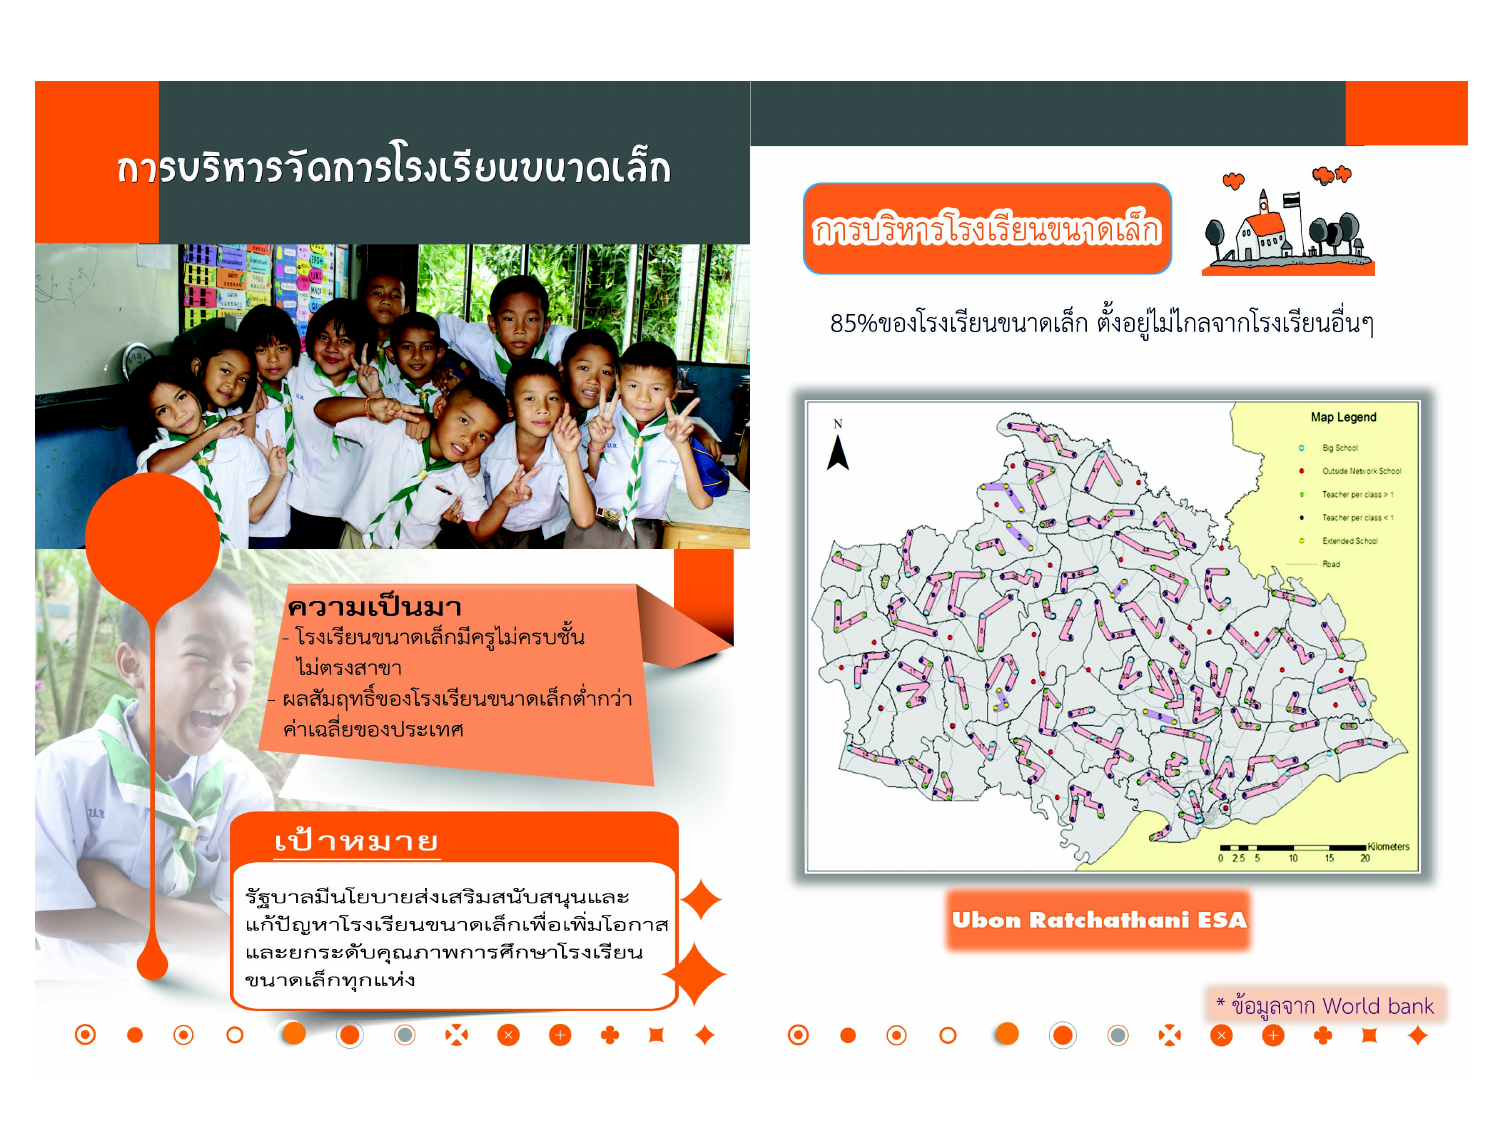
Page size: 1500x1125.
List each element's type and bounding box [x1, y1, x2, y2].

picture [34, 81, 1468, 1081]
